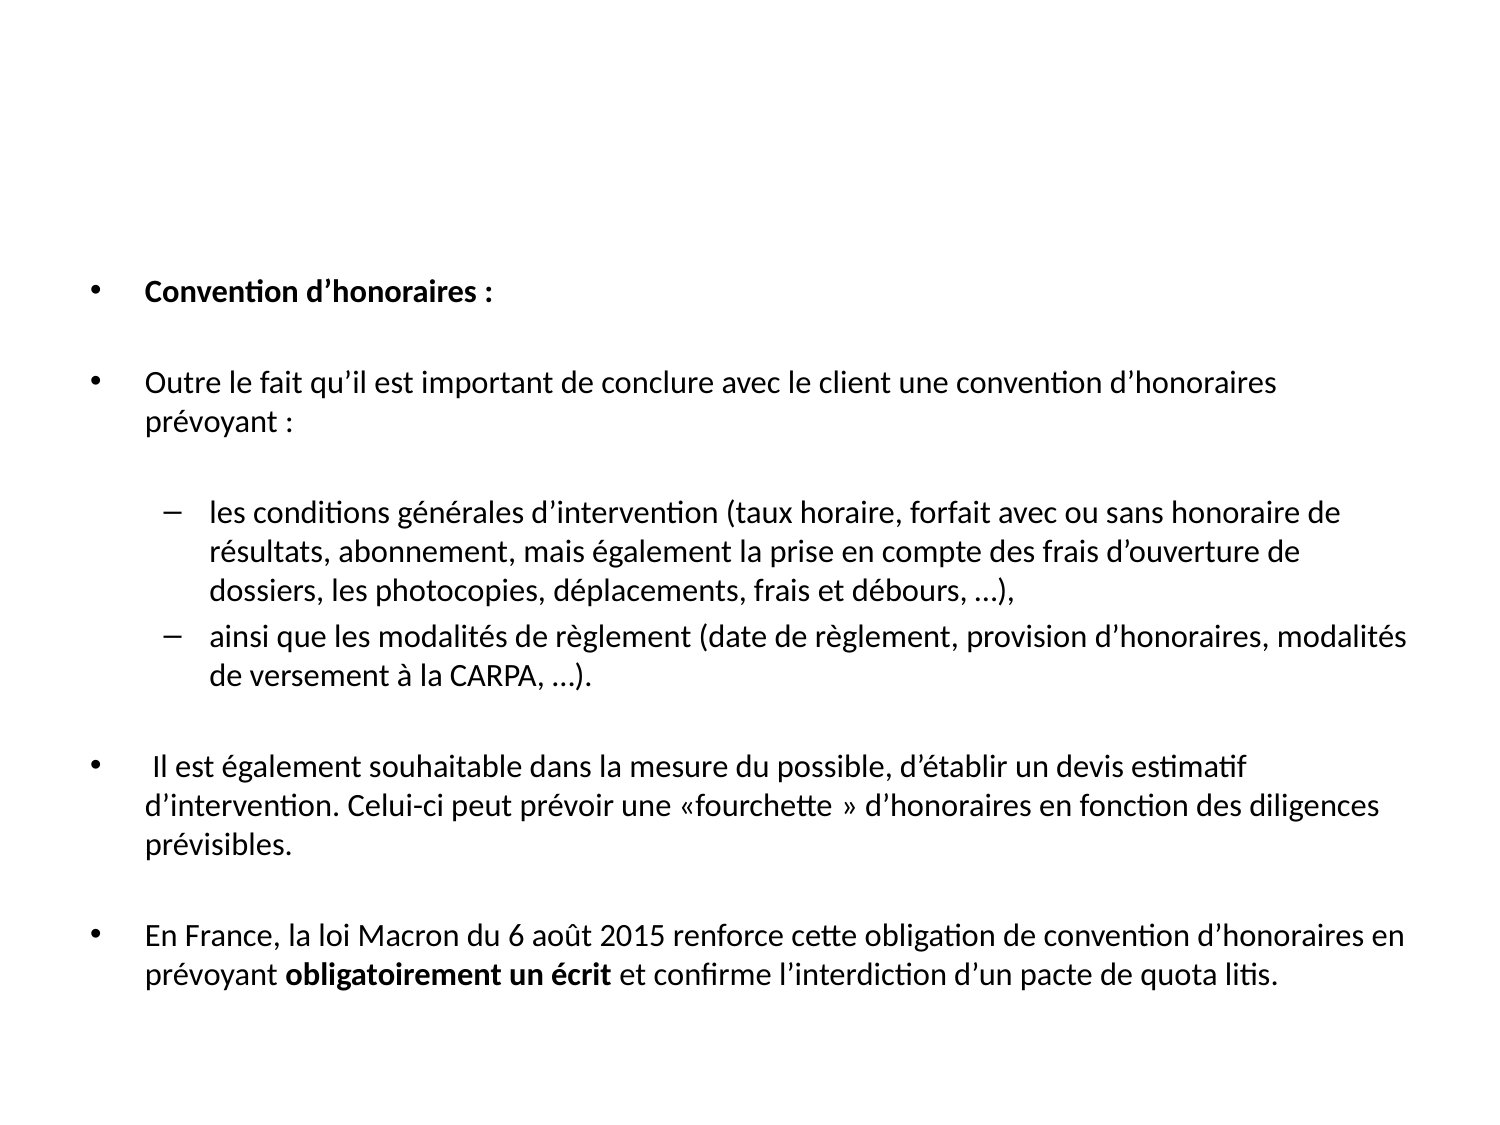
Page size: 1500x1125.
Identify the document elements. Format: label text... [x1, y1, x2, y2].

list Convention d’honoraires : Outre le fait qu’il est important de conclure avec le client une convention d’honoraires prévoyant : les conditions générales d’intervention (taux horaire, forfait avec ou sans honoraire de résultats, abonnement, mais également la prise en compte des frais d’ouverture de dossiers, les photocopies, déplacements, frais et débours, …), ainsi que les modalités de règlement (date de règlement, provision d’honoraires, modalités de versement à la CARPA, …). Il est également souhaitable dans la mesure du possible, d’établir un devis estimatif d’intervention. Celui-ci peut prévoir une «fourchette » d’honoraires en fonction des diligences prévisibles. En France, la loi Macron du 6 août 2015 renforce cette obligation de convention d’honoraires en prévoyant obligatoirement un écrit et confirme l’interdiction d’un pacte de quota litis. [75, 262, 1425, 1005]
